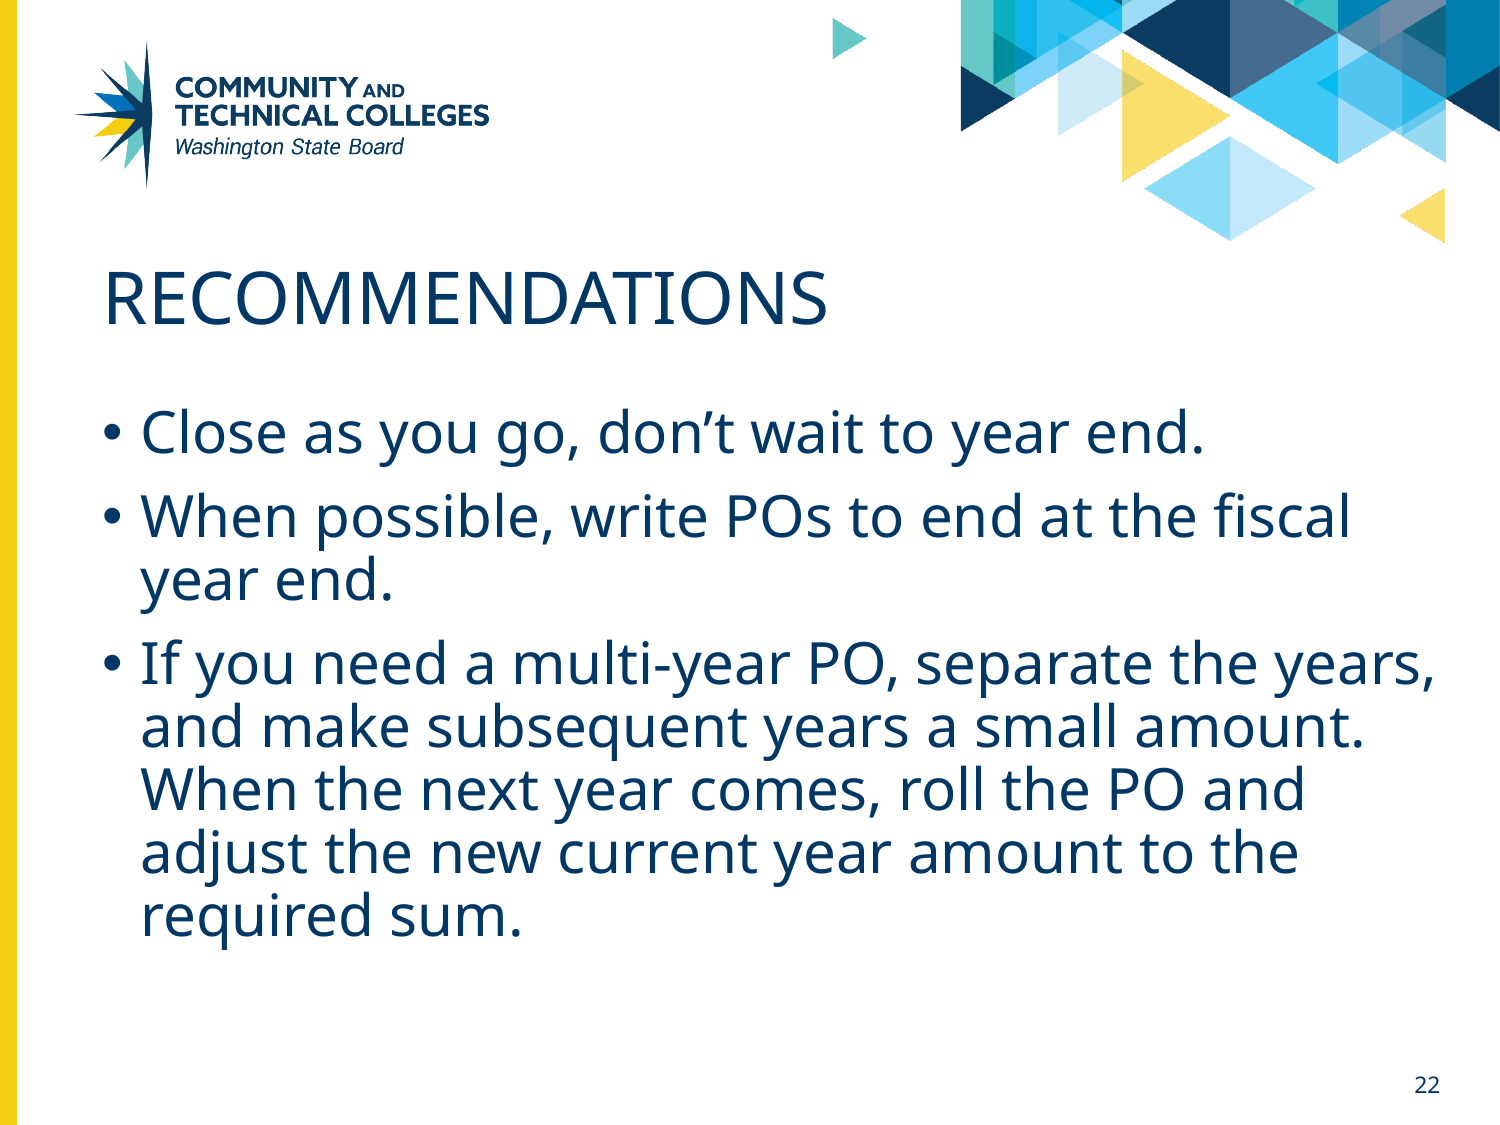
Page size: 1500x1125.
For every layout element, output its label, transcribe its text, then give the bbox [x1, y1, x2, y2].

list Close as you go, don’t wait to year end. When possible, write POs to end at the fiscal year end. If you need a multi-year PO, separate the years, and make subsequent years a small amount. When the next year comes, roll the PO and adjust the new current year amount to the required sum. [88, 396, 1456, 1013]
slide_number 22 [1378, 1063, 1456, 1103]
picture [17, 25, 557, 228]
title recommendations [88, 254, 1456, 385]
picture [832, 0, 1500, 243]
